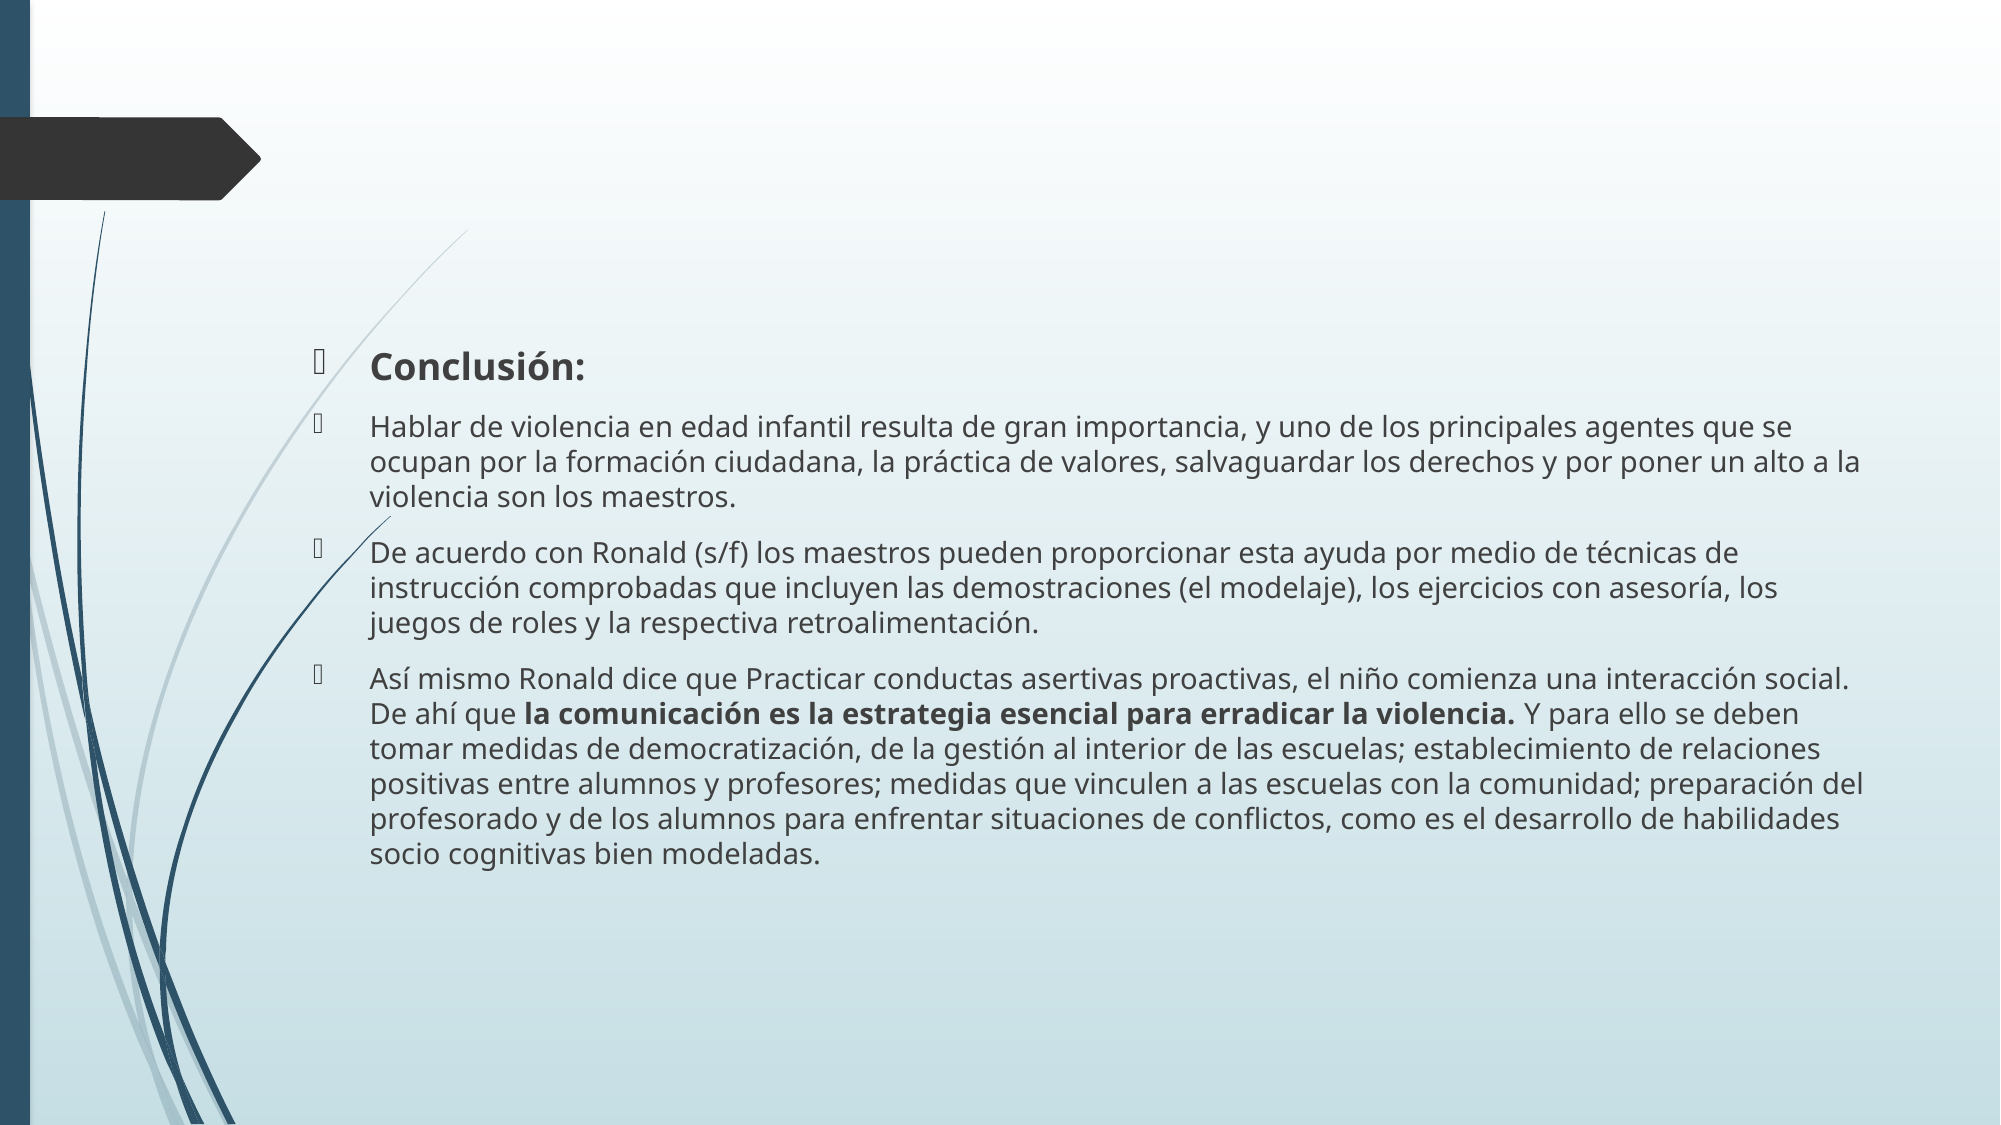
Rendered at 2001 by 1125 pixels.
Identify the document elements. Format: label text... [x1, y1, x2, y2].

list Conclusión: Hablar de violencia en edad infantil resulta de gran importancia, y uno de los principales agentes que se ocupan por la formación ciudadana, la práctica de valores, salvaguardar los derechos y por poner un alto a la violencia son los maestros. De acuerdo con Ronald (s/f) los maestros pueden proporcionar esta ayuda por medio de técnicas de instrucción comprobadas que incluyen las demostraciones (el modelaje), los ejercicios con asesoría, los juegos de roles y la respectiva retroalimentación. Así mismo Ronald dice que Practicar conductas asertivas proactivas, el niño comienza una interacción social. De ahí que la comunicación es la estrategia esencial para erradicar la violencia. Y para ello se deben tomar medidas de democratización, de la gestión al interior de las escuelas; establecimiento de relaciones positivas entre alumnos y profesores; medidas que vinculen a las escuelas con la comunidad; preparación del profesorado y de los alumnos para enfrentar situaciones de conflictos, como es el desarrollo de habilidades socio cognitivas bien modeladas. [298, 335, 1888, 970]
